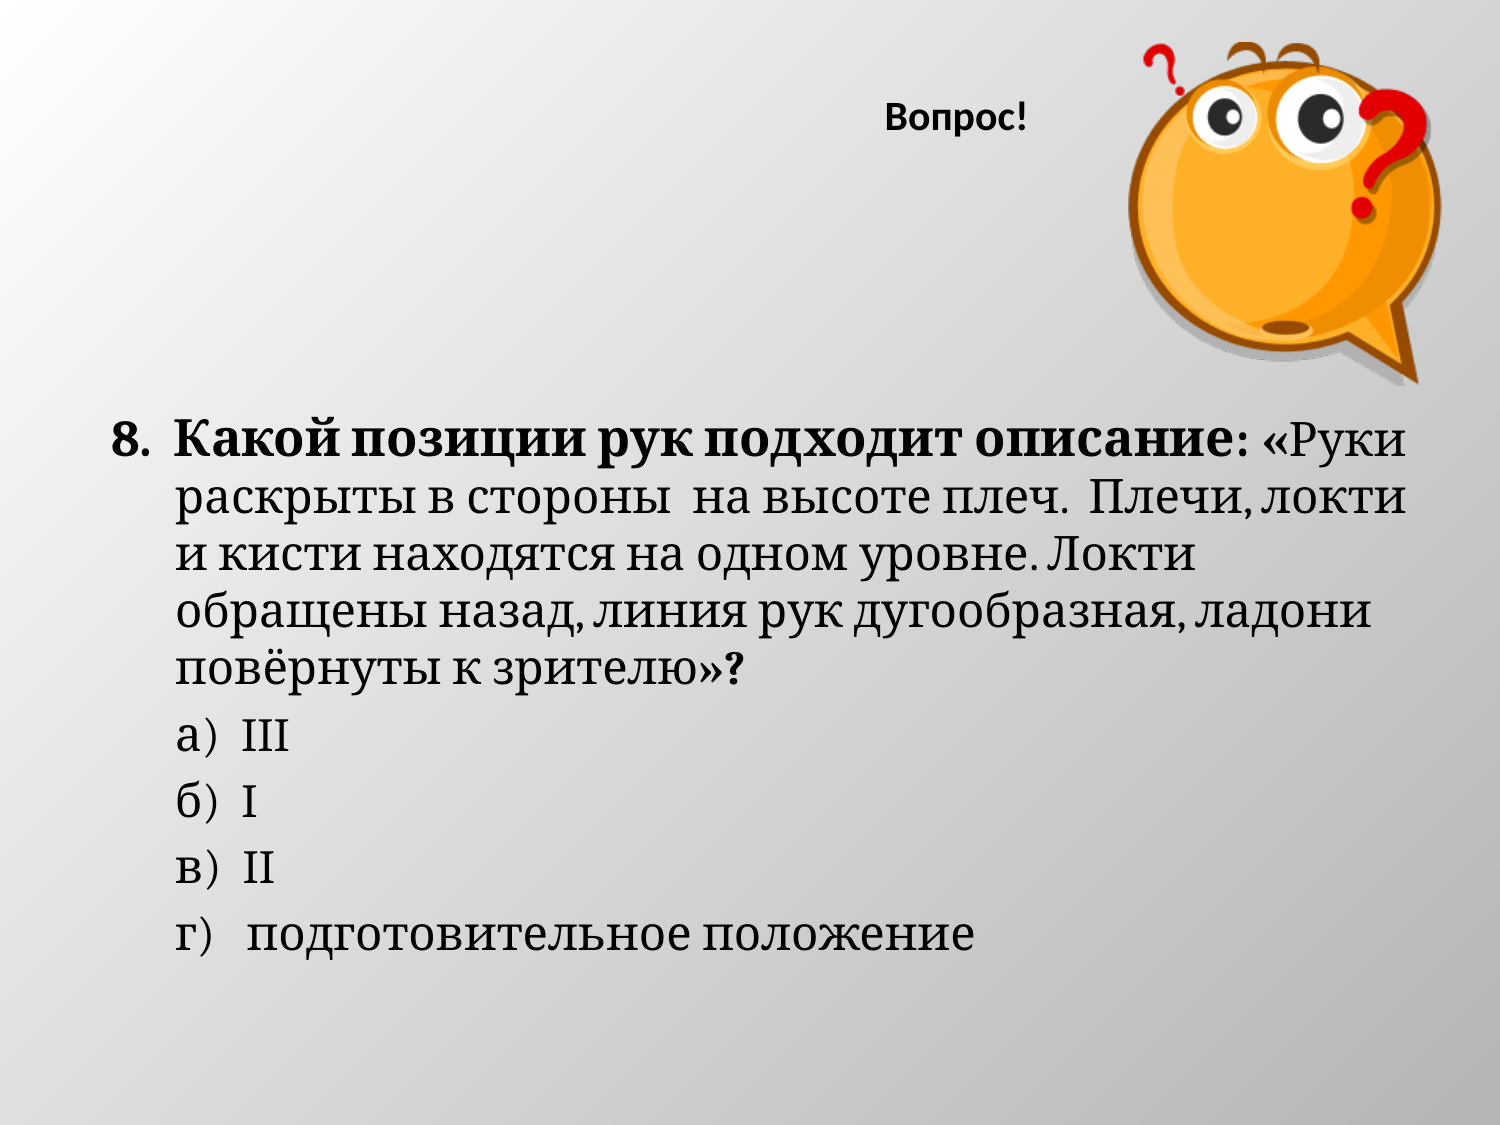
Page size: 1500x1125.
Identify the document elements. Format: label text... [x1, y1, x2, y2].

picture [1104, 42, 1448, 386]
list 8. Какой позиции рук подходит описание: «Руки раскрыты в стороны на высоте плеч. Плечи, локти и кисти находятся на одном уровне. Локти обращены назад, линия рук дугообразная, ладони повёрнуты к зрителю»? а) III б) I в) II г) подготовительное положение [75, 397, 1425, 1035]
title Вопрос! [797, 54, 1099, 173]
